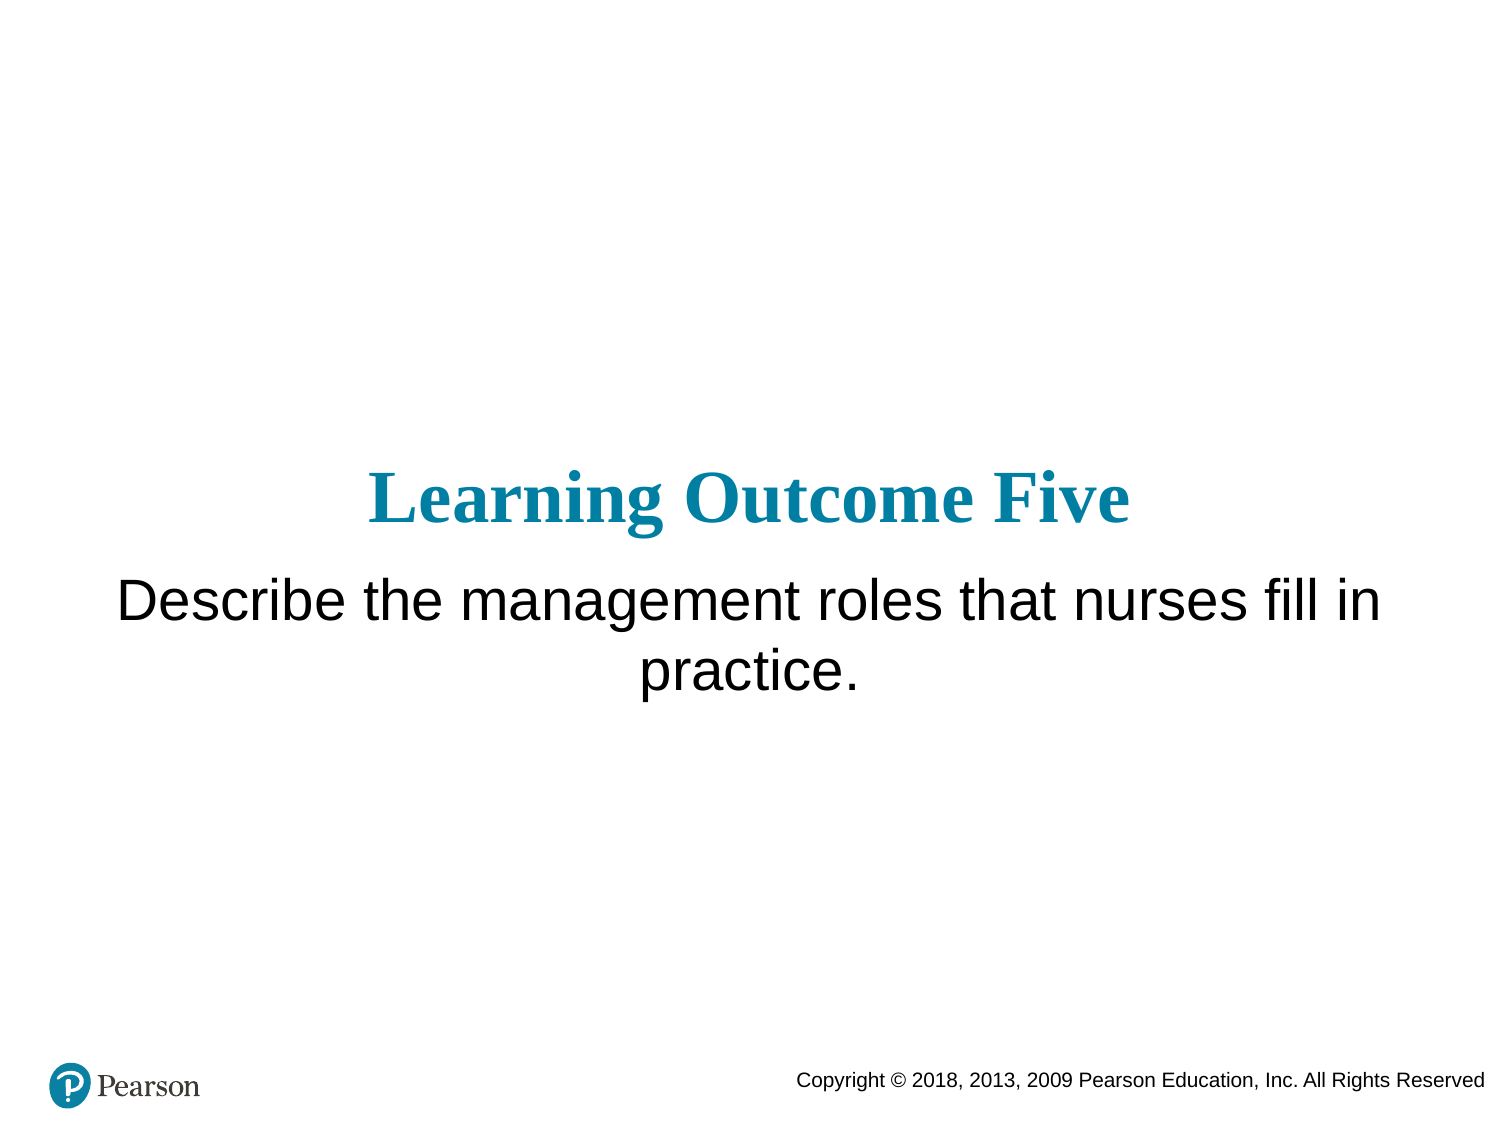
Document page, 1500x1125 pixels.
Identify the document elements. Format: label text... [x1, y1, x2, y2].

list Describe the management roles that nurses fill in practice. [75, 562, 1425, 1005]
title Learning Outcome Five [75, 35, 1425, 538]
